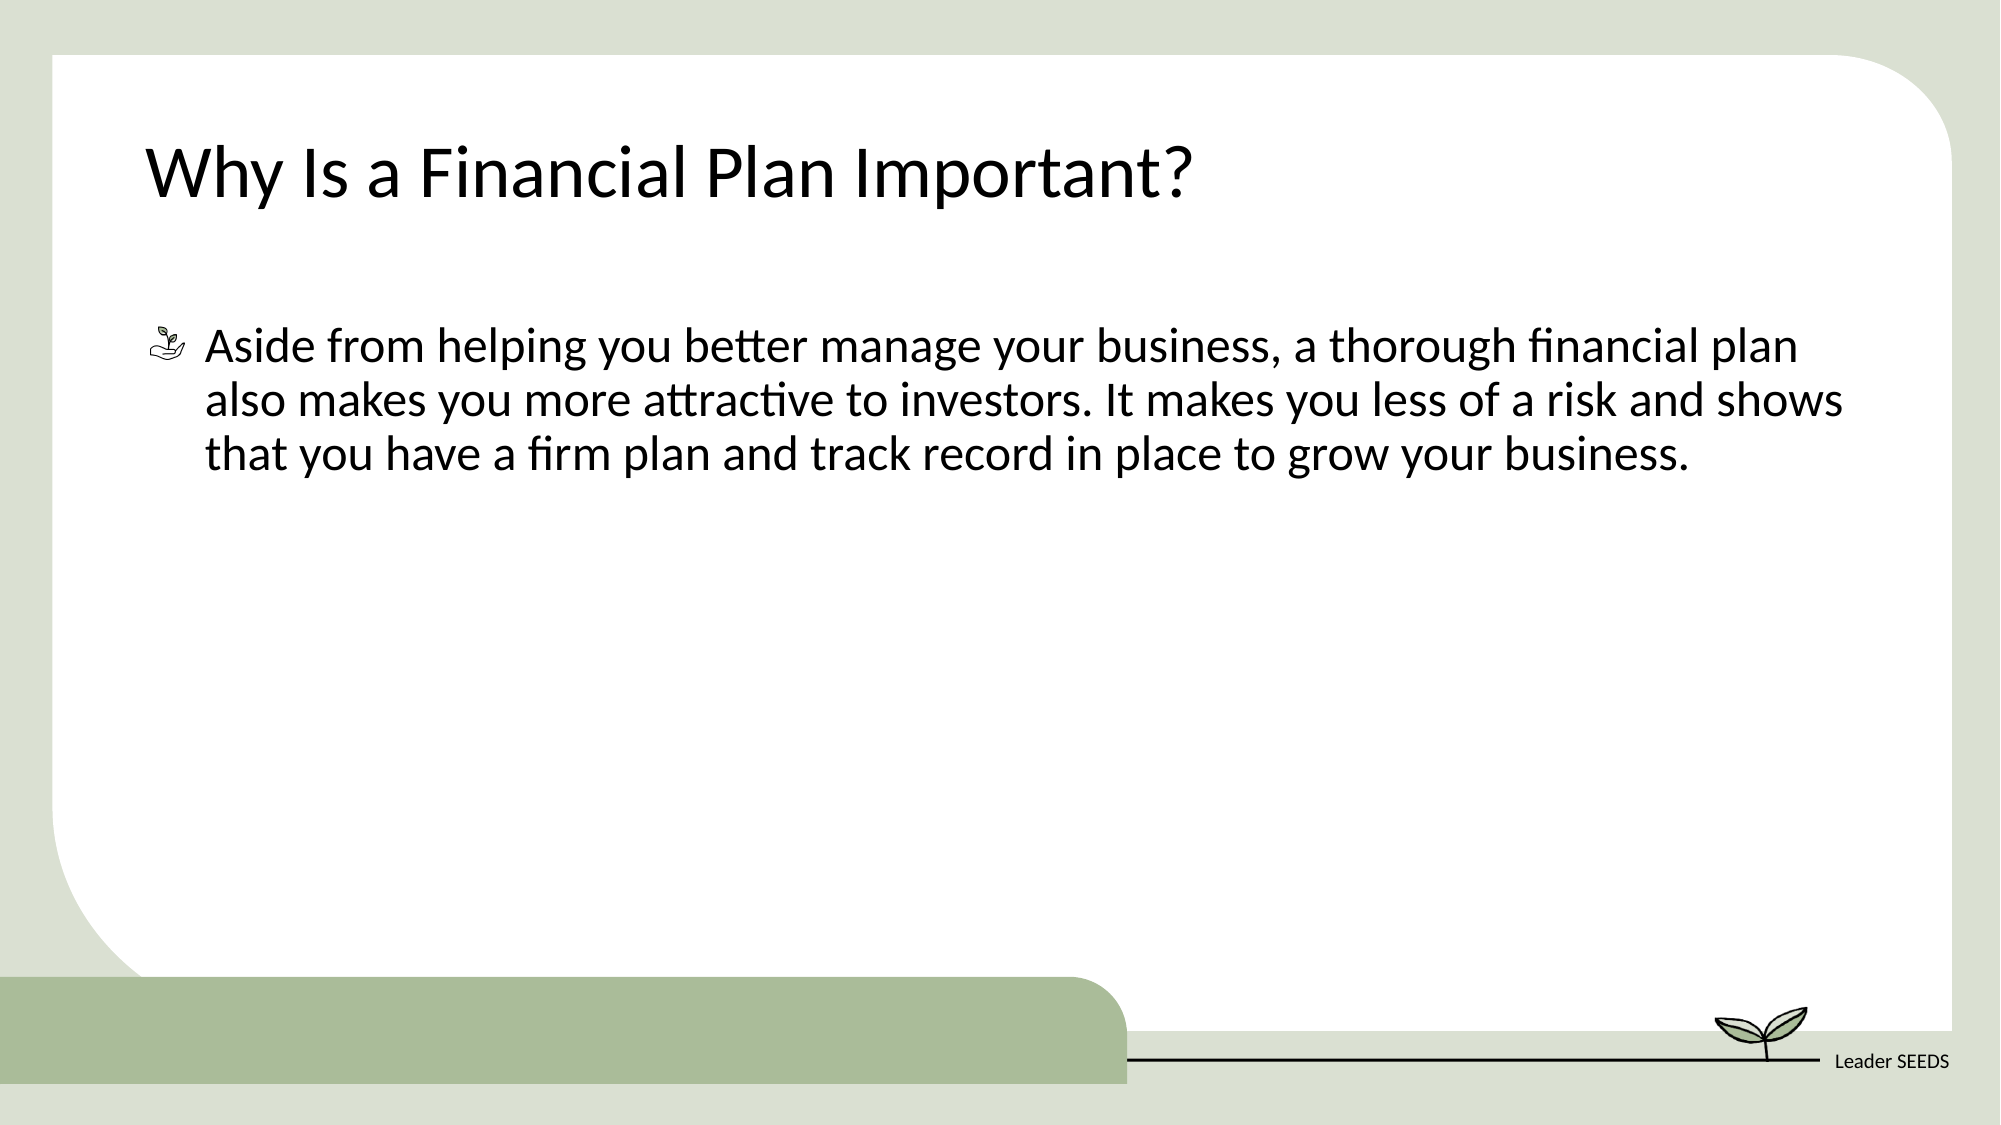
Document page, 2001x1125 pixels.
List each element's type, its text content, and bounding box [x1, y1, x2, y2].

list Aside from helping you better manage your business, a thorough financial plan also makes you more attractive to investors. It makes you less of a risk and shows that you have a firm plan and track record in place to grow your business. [130, 311, 1869, 968]
picture [148, 325, 187, 361]
list Why Is a Financial Plan Important? [130, 124, 1869, 257]
